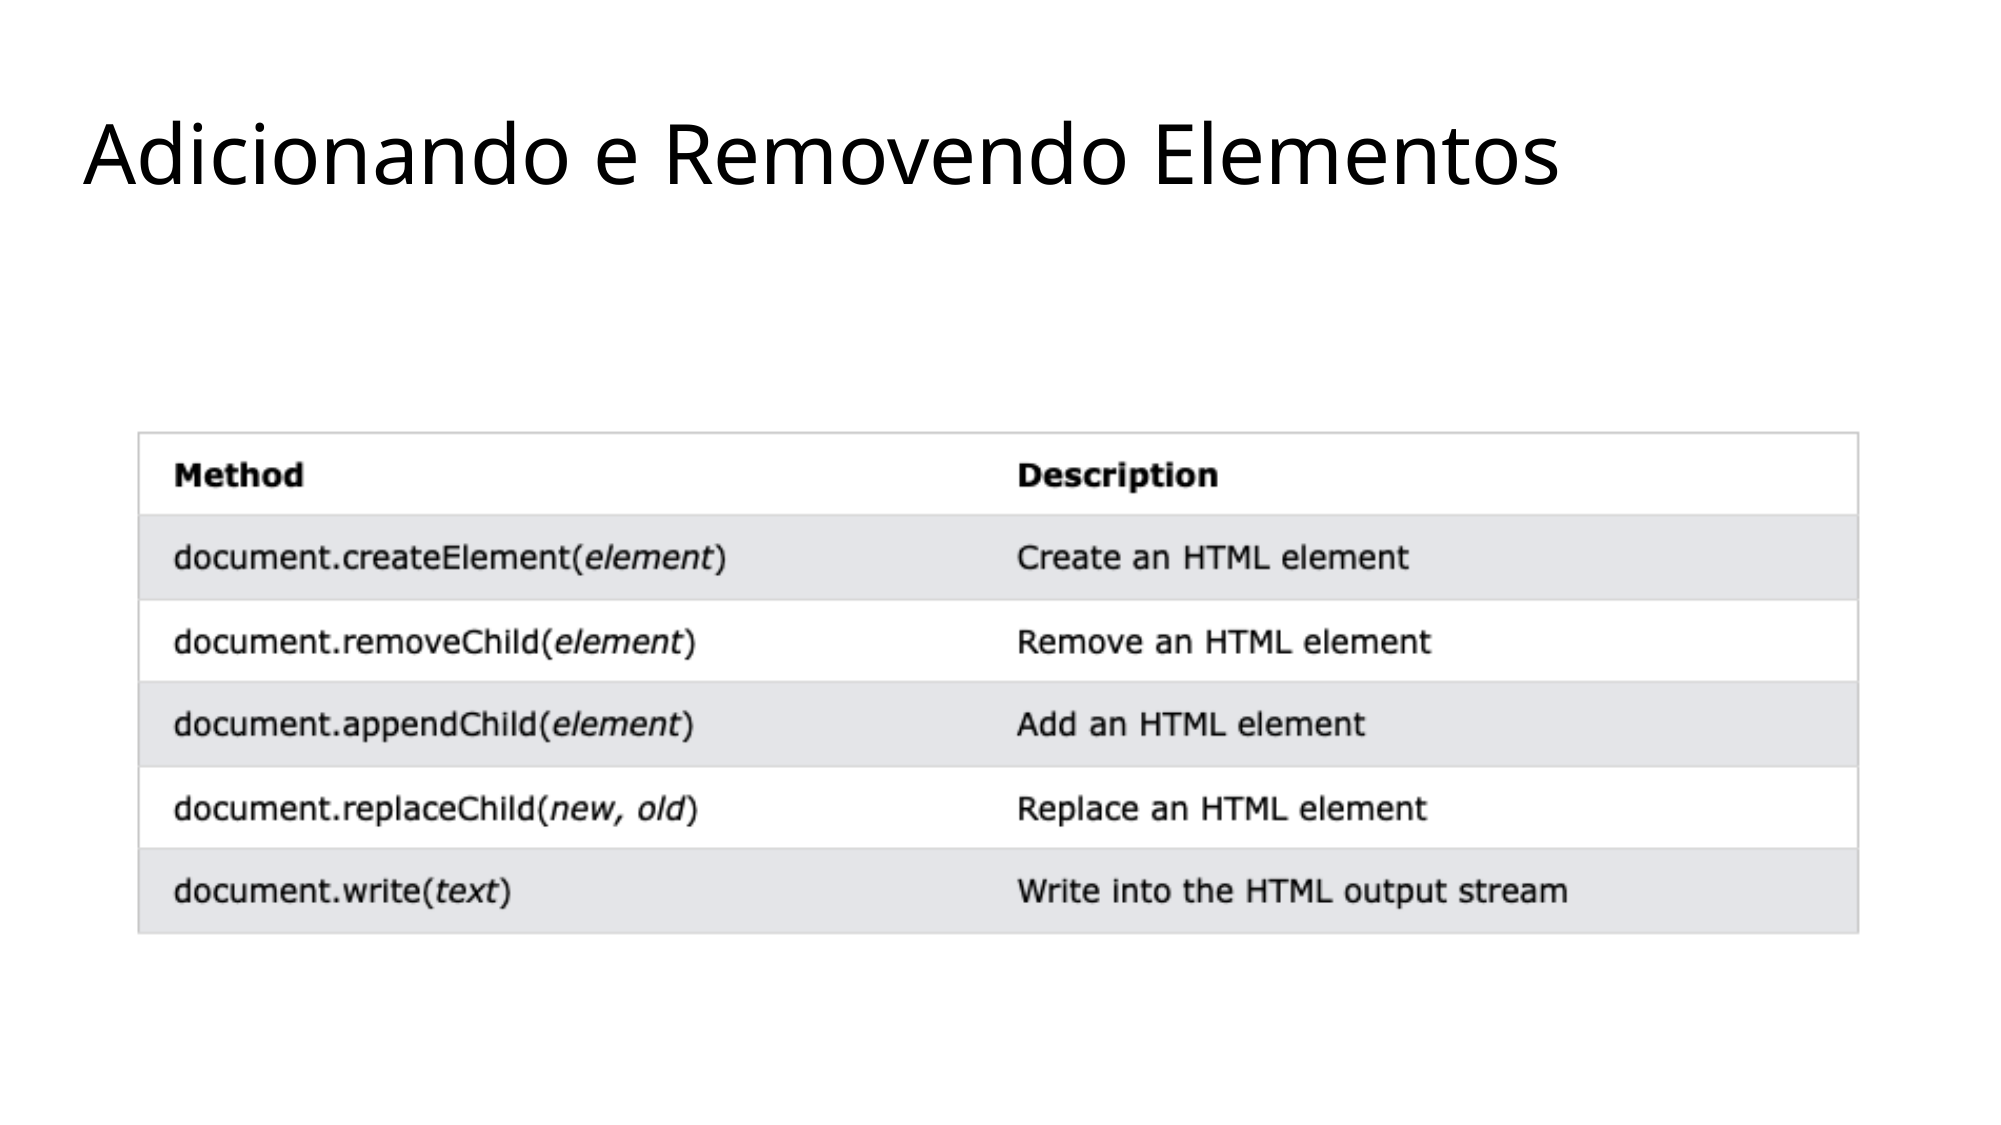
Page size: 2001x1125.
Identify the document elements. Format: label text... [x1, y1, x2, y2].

picture [136, 426, 1864, 941]
title Adicionando e Removendo Elementos [68, 97, 1932, 232]
